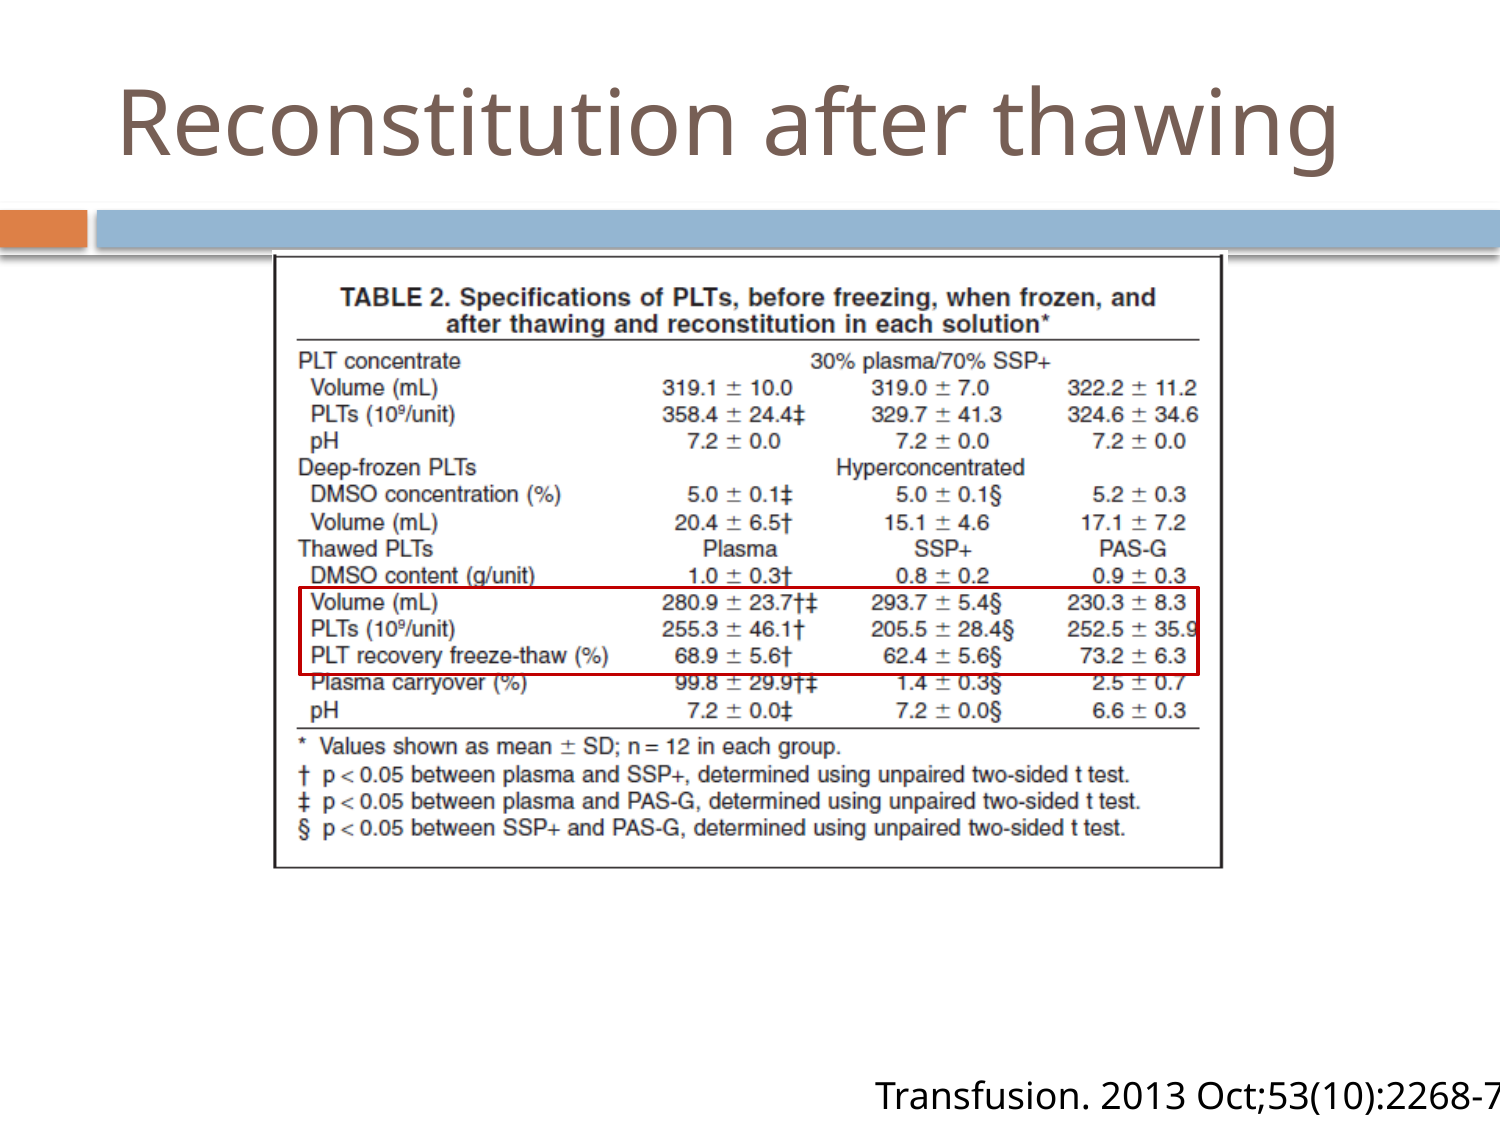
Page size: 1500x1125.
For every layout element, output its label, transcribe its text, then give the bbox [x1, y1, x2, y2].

title Reconstitution after thawing [100, 37, 1438, 200]
picture [272, 250, 1228, 875]
text_box Transfusion. 2013 Oct;53(10):2268-77. [860, 1064, 1500, 1125]
